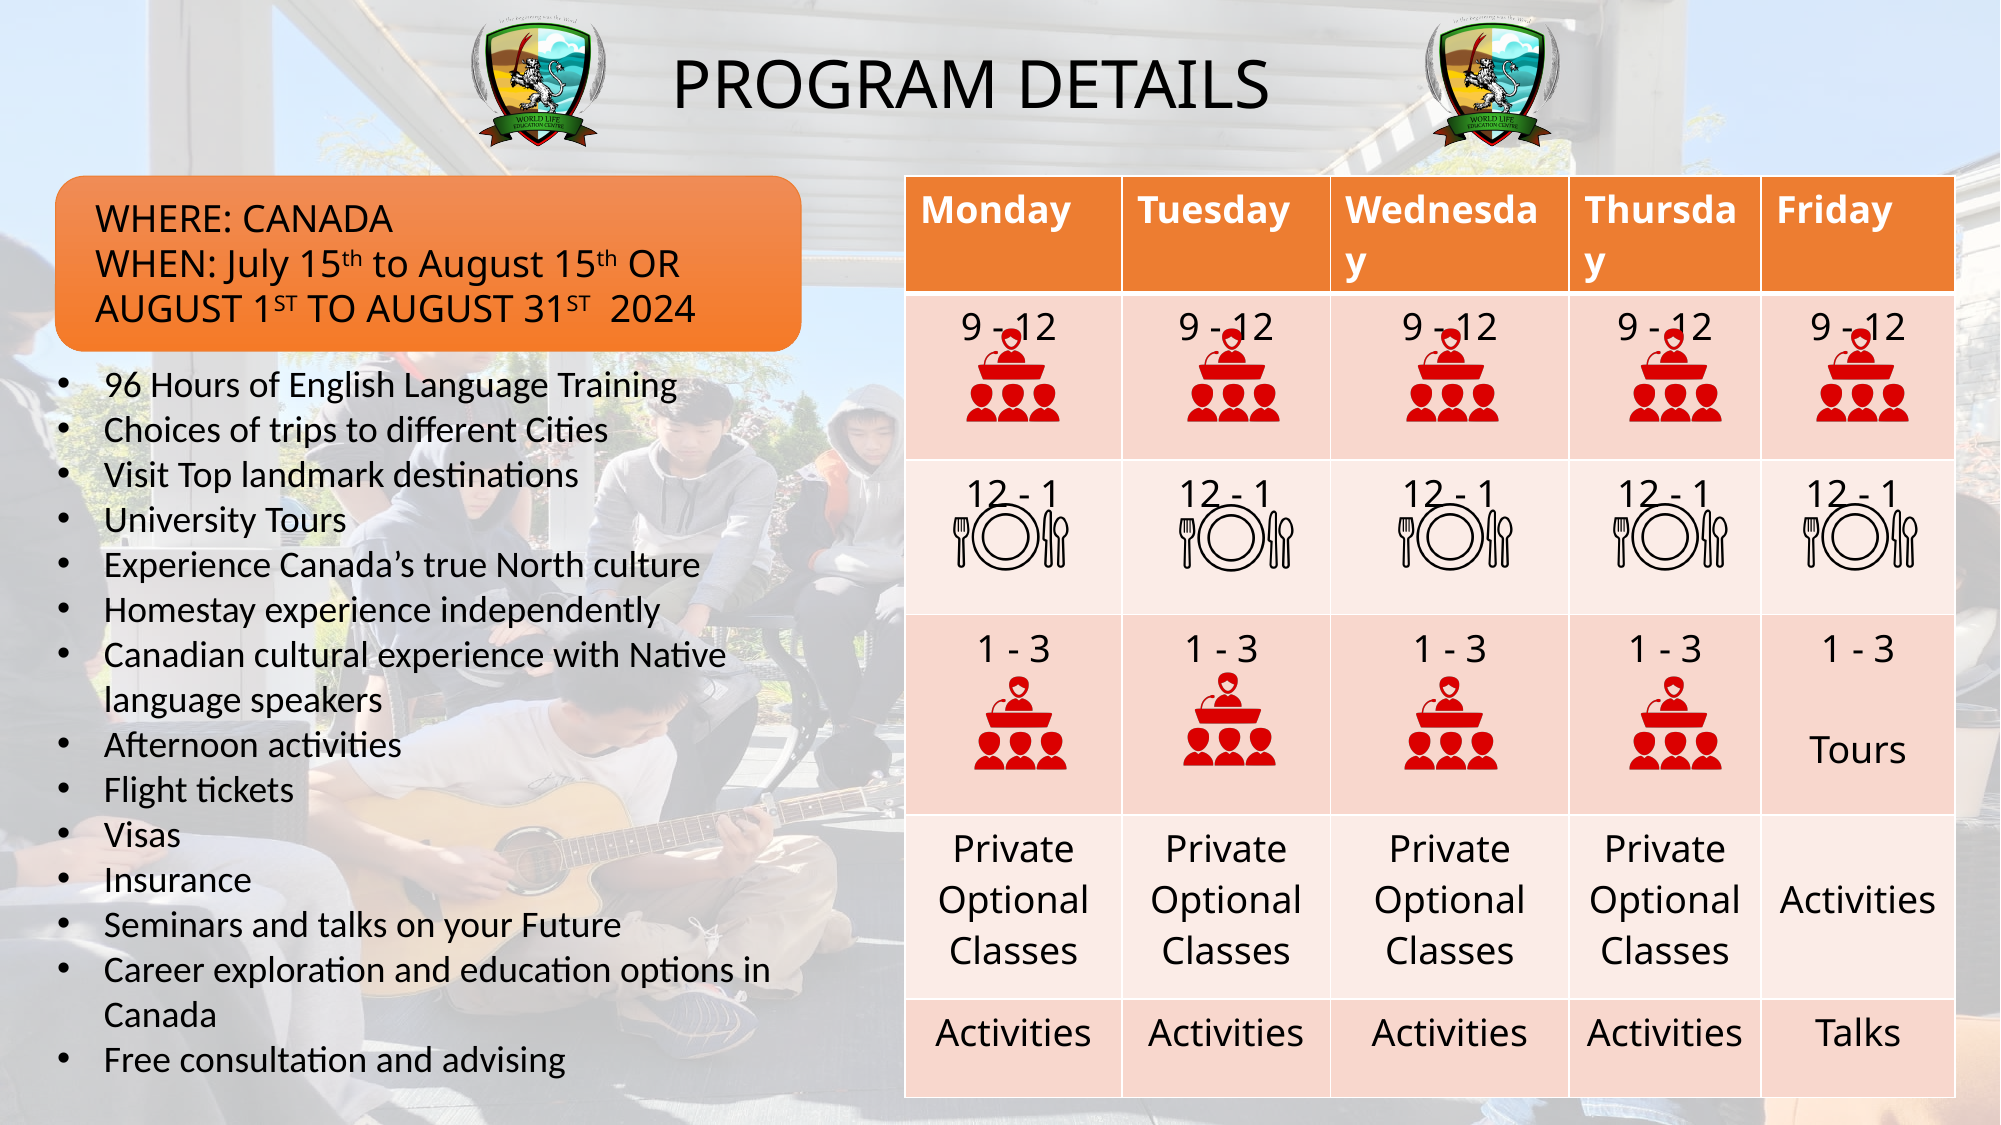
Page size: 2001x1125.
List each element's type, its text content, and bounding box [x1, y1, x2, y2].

table_cell 12 - 1 [1570, 461, 1760, 614]
table_cell 9 - 12 [1331, 296, 1568, 459]
table_cell 1 - 3 [1570, 615, 1760, 814]
table_cell 1 - 3 [906, 615, 1121, 814]
picture [1617, 317, 1733, 433]
table_cell Activities [1123, 1000, 1330, 1097]
picture [1393, 665, 1509, 782]
table_cell 9 - 12 [1123, 296, 1330, 459]
table_cell Private Optional Classes [1123, 816, 1330, 998]
picture [1805, 317, 1920, 433]
text_box [54, 175, 797, 352]
table_cell 9 - 12 [1570, 296, 1760, 459]
picture [1395, 478, 1515, 598]
table_cell 1 - 3 [1331, 615, 1568, 814]
picture [1395, 317, 1510, 433]
table_cell Activities [1762, 816, 1954, 998]
picture [1176, 479, 1296, 599]
table_cell Private Optional Classes [1331, 816, 1568, 998]
table_cell 9 - 12 [906, 296, 1121, 459]
table_header Monday [906, 177, 1121, 291]
picture [1800, 478, 1920, 598]
table_cell Private Optional Classes [906, 816, 1121, 998]
table_cell 1 - 3 Tours [1762, 615, 1954, 814]
picture [1172, 661, 1287, 777]
text_box PROGRAM DETAILS [656, 34, 1389, 130]
table_header Friday [1762, 177, 1954, 291]
table_cell Activities [1331, 1000, 1568, 1097]
table_cell 12 - 1 [1123, 461, 1330, 614]
picture [1389, 0, 1599, 190]
table_header Wednesday [1331, 177, 1568, 291]
table_cell 12 - 1 [906, 461, 1121, 614]
table_cell 9 - 12 [1762, 296, 1954, 459]
text_box 96 Hours of English Language Training Choices of trips to different Cities Visit Top landmark destinations University Tours Experience Canada’s true North culture Homestay experience independently Canadian cultural experience with Native language speakers Afternoon activities Flight tickets Visas Insurance Seminars and talks on your Future Career exploration and education options in Canada Free consultation and advising [42, 352, 868, 1087]
table_cell 12 - 1 [1762, 461, 1954, 614]
table_cell Talks [1762, 1000, 1954, 1097]
picture [955, 317, 1071, 433]
picture [963, 665, 1078, 782]
table_header Tuesday [1123, 177, 1330, 291]
table_cell Activities [906, 1000, 1121, 1097]
picture [1176, 317, 1291, 433]
table_header Thursday [1570, 177, 1760, 291]
text_box WHERE: CANADA WHEN: July 15th to August 15th OR AUGUST 1ST TO AUGUST 31ST 2024 [80, 187, 801, 338]
table_cell Activities [1570, 1000, 1760, 1097]
table_cell 12 - 1 [1331, 461, 1568, 614]
picture [1617, 665, 1733, 782]
picture [435, 0, 645, 190]
picture [950, 478, 1071, 598]
table_cell Private Optional Classes [1570, 816, 1760, 998]
table_cell 1 - 3 [1123, 615, 1330, 814]
picture [1610, 478, 1730, 598]
